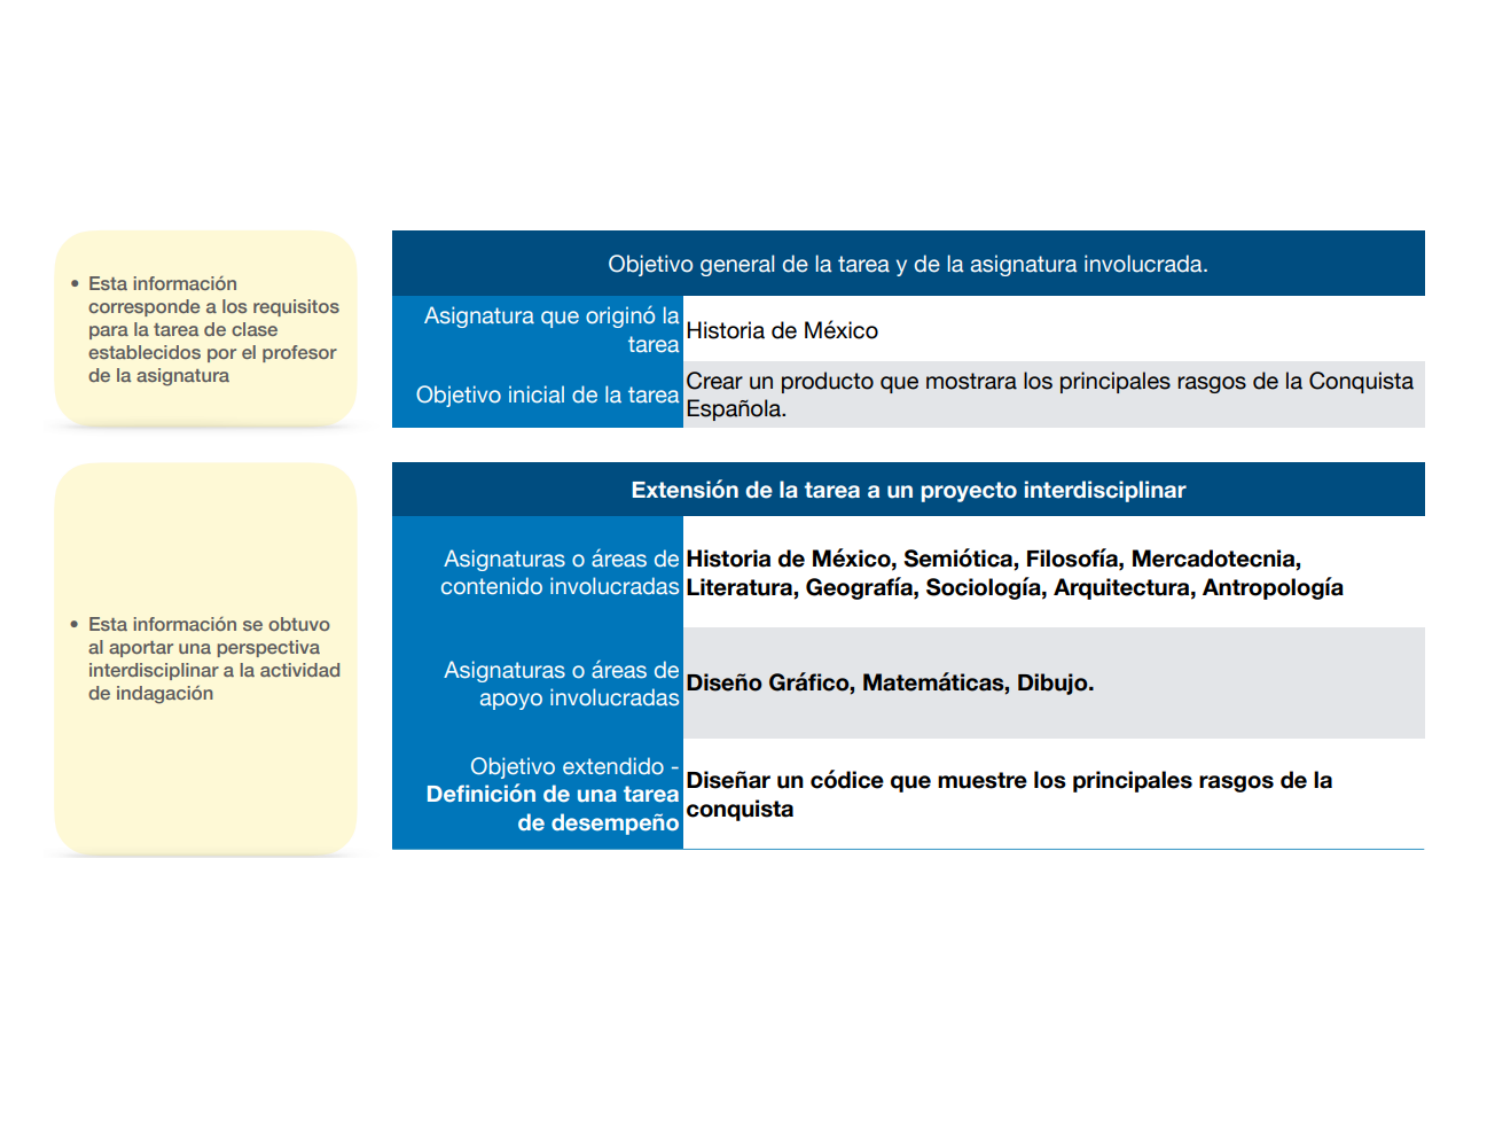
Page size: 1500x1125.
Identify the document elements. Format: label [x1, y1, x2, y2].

picture [43, 207, 1448, 858]
